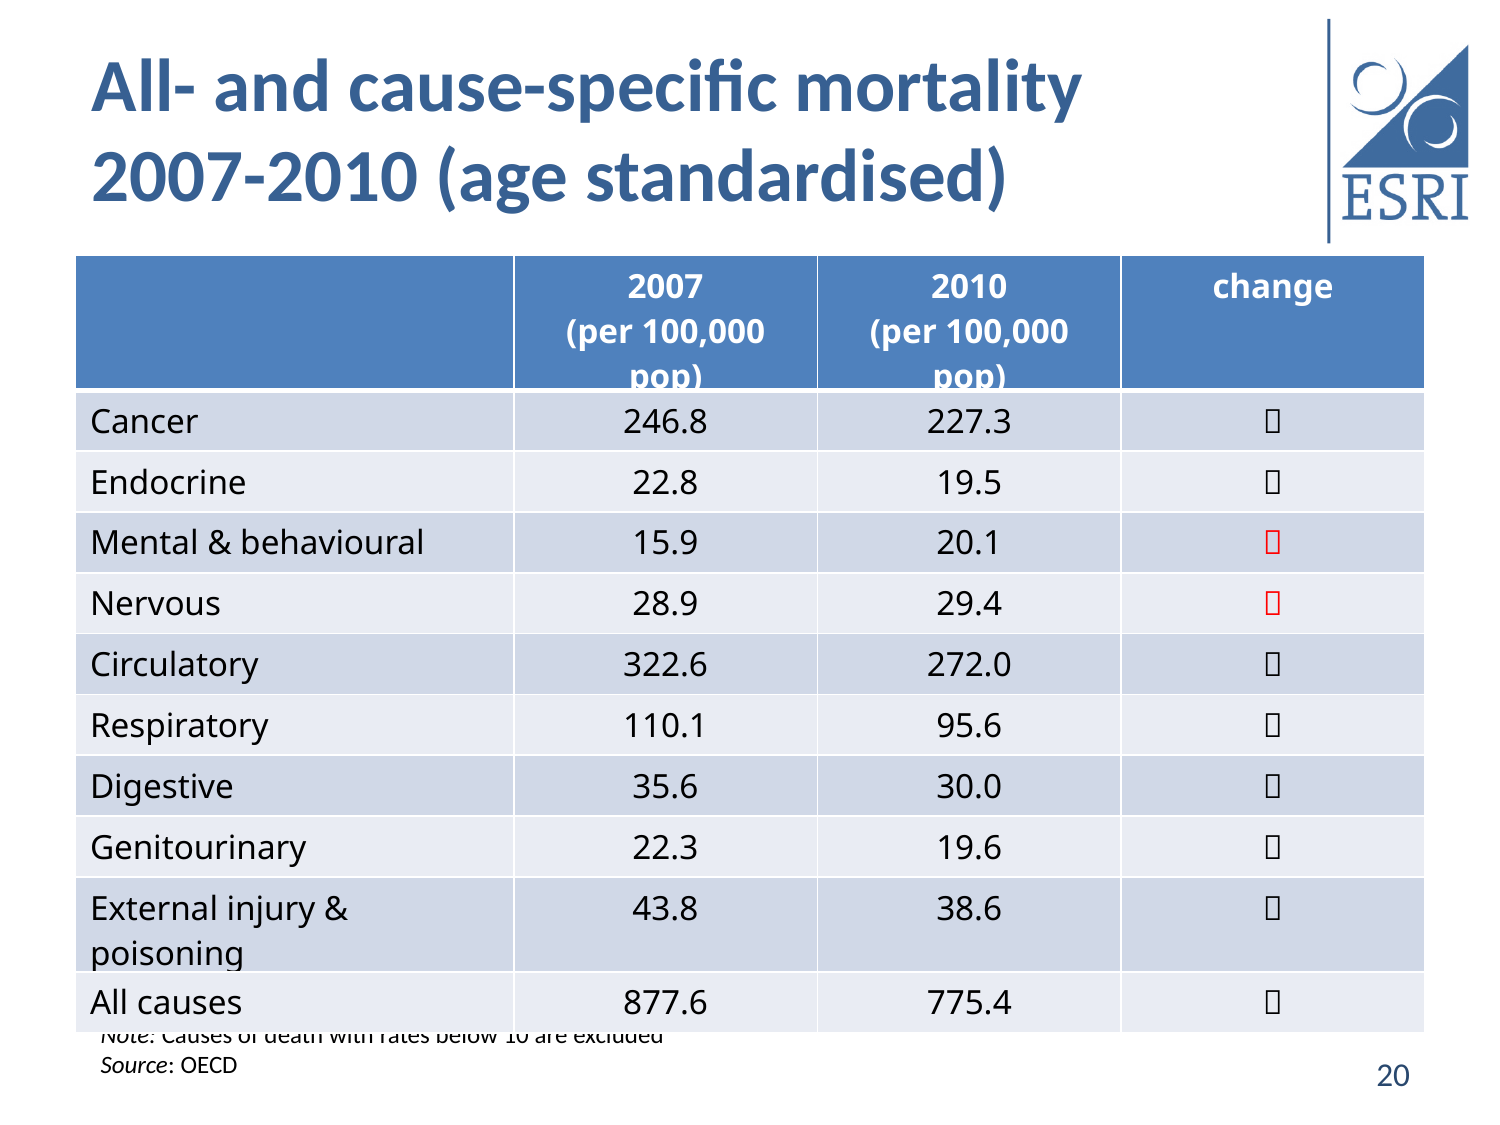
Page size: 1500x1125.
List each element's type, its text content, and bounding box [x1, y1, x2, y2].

table_header 2007 (per 100,000 pop) [515, 256, 817, 388]
table_cell All causes [76, 973, 513, 1032]
table_cell 28.9 [515, 574, 817, 633]
table_cell 322.6 [515, 634, 817, 694]
table_cell 29.4 [818, 574, 1120, 633]
table_cell 43.8 [515, 878, 817, 971]
table_cell Endocrine [76, 452, 513, 511]
table_cell  [1122, 973, 1424, 1032]
text_box Note: Causes of death with rates below 10 are excluded Source: OECD [85, 1034, 681, 1086]
table_cell Circulatory [76, 634, 513, 694]
table_cell 22.8 [515, 452, 817, 511]
table_cell  [1122, 574, 1424, 633]
table_cell 877.6 [515, 973, 817, 1032]
table_cell  [1122, 817, 1424, 876]
table_cell  [1122, 695, 1424, 754]
title All- and cause-specific mortality 2007-2010 (age standardised) [76, 113, 1426, 225]
table_cell Respiratory [76, 695, 513, 754]
table_cell Digestive [76, 756, 513, 815]
table_cell 30.0 [818, 756, 1120, 815]
table_cell 110.1 [515, 695, 817, 754]
table_cell 35.6 [515, 756, 817, 815]
table_cell 38.6 [818, 878, 1120, 971]
table_cell External injury & poisoning [76, 878, 513, 971]
table_cell 227.3 [818, 393, 1120, 450]
table_cell  [1122, 878, 1424, 971]
table_cell Cancer [76, 393, 513, 450]
table_cell 22.3 [515, 817, 817, 876]
table_cell Mental & behavioural [76, 513, 513, 572]
table_cell  [1122, 452, 1424, 511]
table_cell 775.4 [818, 973, 1120, 1032]
table_cell 246.8 [515, 393, 817, 450]
table_header 2010 (per 100,000 pop) [818, 256, 1120, 388]
table_cell  [1122, 513, 1424, 572]
table_cell 19.6 [818, 817, 1120, 876]
table_header change [1122, 256, 1424, 388]
table_cell 272.0 [818, 634, 1120, 694]
table_cell  [1122, 393, 1424, 450]
slide_number 20 [1074, 1042, 1425, 1103]
table_cell 19.5 [818, 452, 1120, 511]
table_header [76, 256, 513, 388]
table_cell Nervous [76, 574, 513, 633]
table_cell 95.6 [818, 695, 1120, 754]
table_cell  [1122, 634, 1424, 694]
table_cell 20.1 [818, 513, 1120, 572]
table_cell 15.9 [515, 513, 817, 572]
table_cell Genitourinary [76, 817, 513, 876]
table_cell  [1122, 756, 1424, 815]
